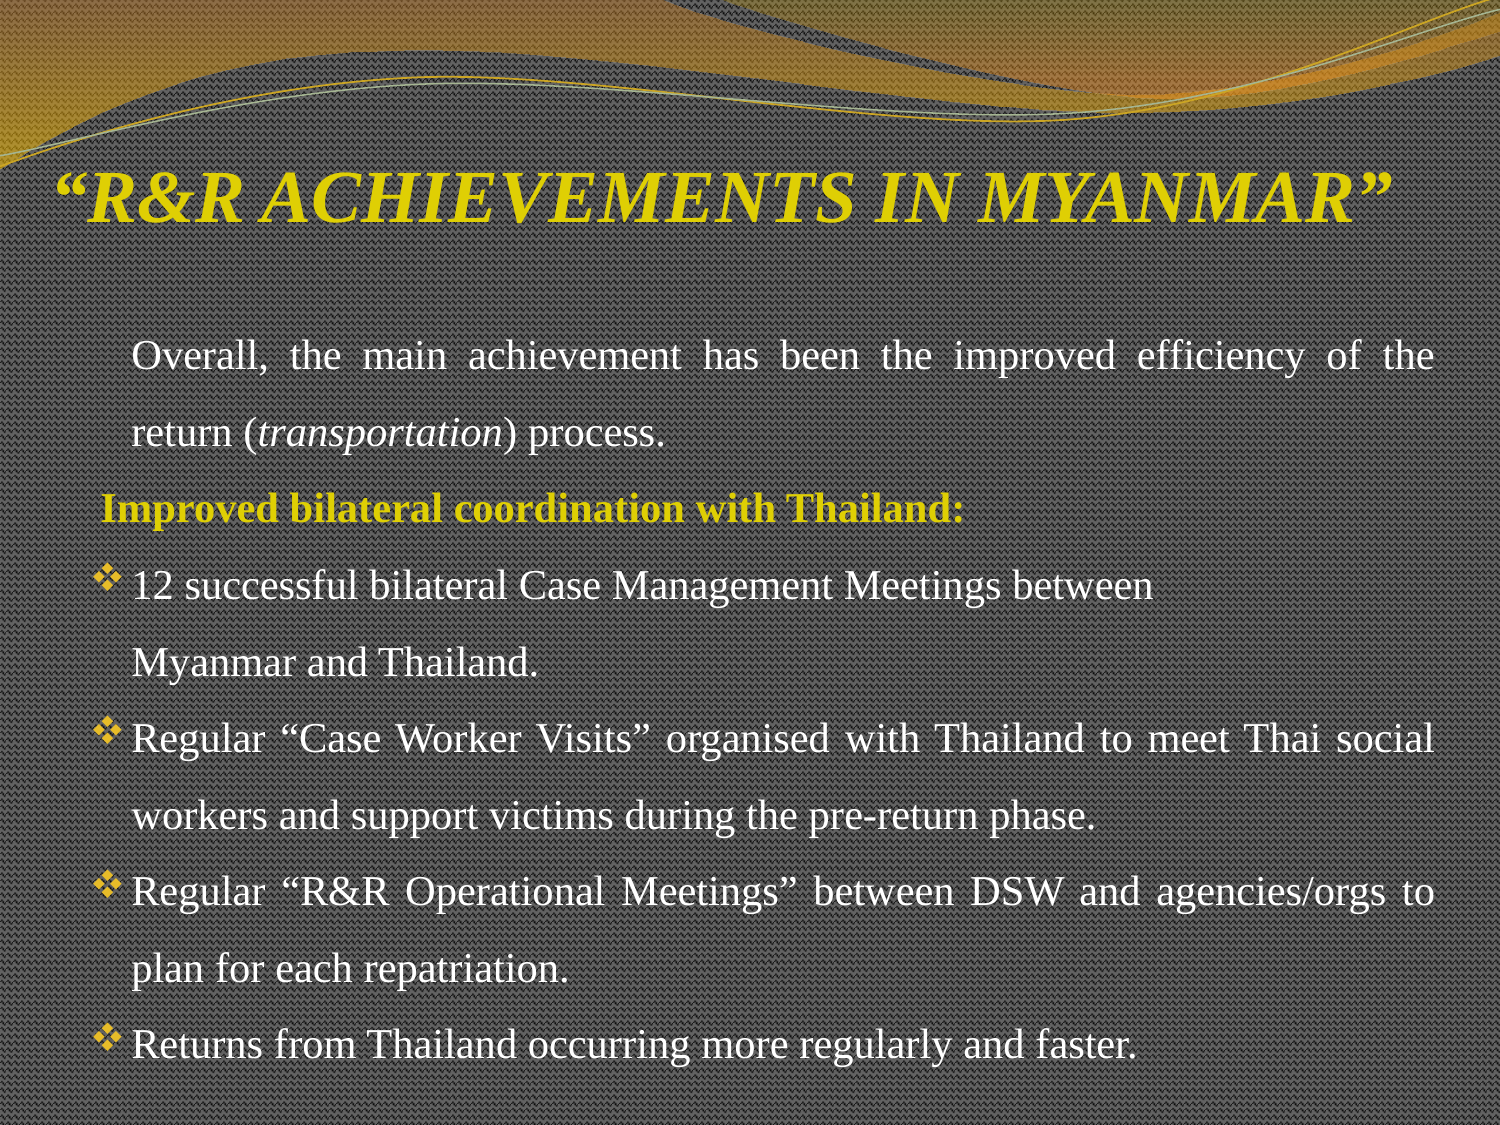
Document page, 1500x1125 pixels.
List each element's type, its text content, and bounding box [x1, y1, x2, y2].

title “R&R ACHIEVEMENTS IN MYANMAR” [50, 87, 1400, 238]
list Overall, the main achievement has been the improved efficiency of the return (transportation) process. Improved bilateral coordination with Thailand: 12 successful bilateral Case Management Meetings between Myanmar and Thailand. Regular “Case Worker Visits” organised with Thailand to meet Thai social workers and support victims during the pre-return phase. Regular “R&R Operational Meetings” between DSW and agencies/orgs to plan for each repatriation. Returns from Thailand occurring more regularly and faster. [75, 275, 1450, 1125]
